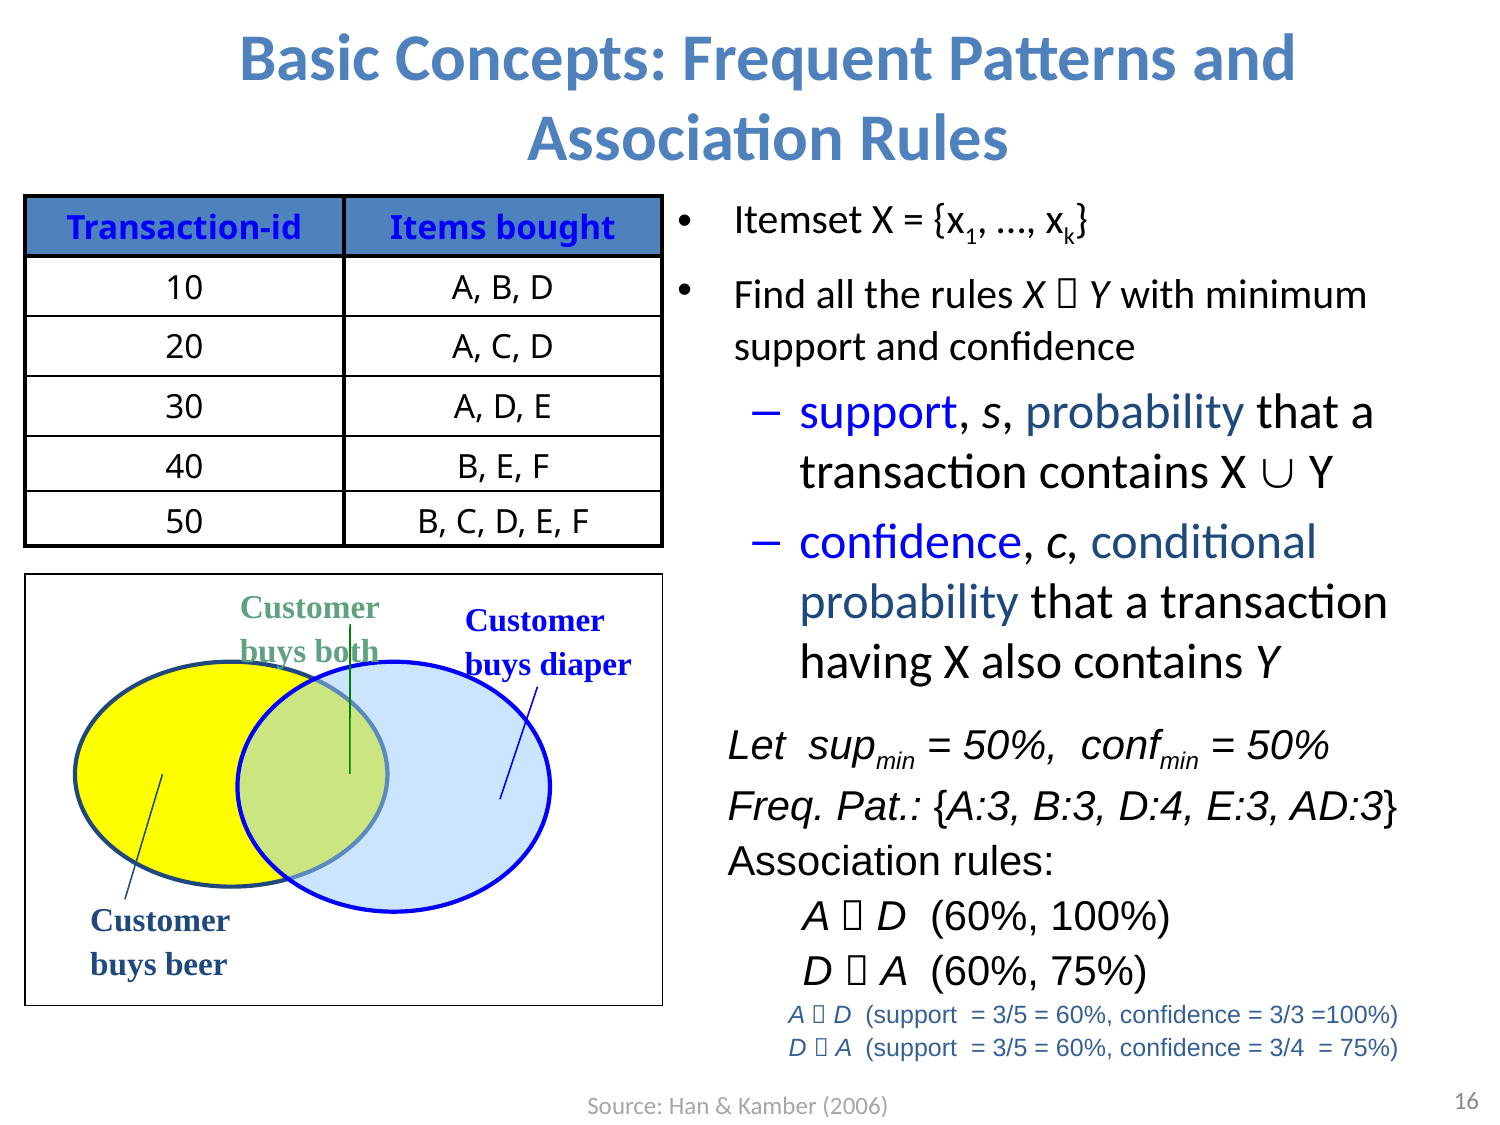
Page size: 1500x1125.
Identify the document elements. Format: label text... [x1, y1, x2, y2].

table_cell 30 [27, 377, 342, 435]
table_cell 50 [27, 492, 342, 544]
text_box Let supmin = 50%, confmin = 50% Freq. Pat.: {A:3, B:3, D:4, E:3, AD:3} Association rules: A  D (60%, 100%) D  A (60%, 75%) [712, 704, 1463, 980]
table_cell A, B, D [346, 258, 660, 315]
table_cell B, E, F [346, 437, 660, 490]
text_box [24, 573, 663, 1006]
table_cell A, C, D [346, 317, 660, 375]
table_header Items bought [346, 198, 660, 254]
table_cell 40 [27, 437, 342, 490]
table_cell 10 [27, 258, 342, 315]
table_header Transaction-id [27, 198, 342, 254]
text_box A  D (support = 3/5 = 60%, confidence = 3/3 =100%) D  A (support = 3/5 = 60%, confidence = 3/4 = 75%) [773, 987, 1471, 1066]
table_cell 20 [27, 317, 342, 375]
text_box Source: Han & Kamber (2006) [549, 1082, 928, 1125]
table_cell B, C, D, E, F [346, 492, 660, 544]
table_cell A, D, E [346, 377, 660, 435]
title Basic Concepts: Frequent Patterns and Association Rules [112, 19, 1425, 169]
list Itemset X = {x1, …, xk} Find all the rules X  Y with minimum support and confidence support, s, probability that a transaction contains X  Y confidence, c, conditional probability that a transaction having X also contains Y [662, 184, 1475, 710]
slide_number 16 [1144, 1069, 1495, 1125]
